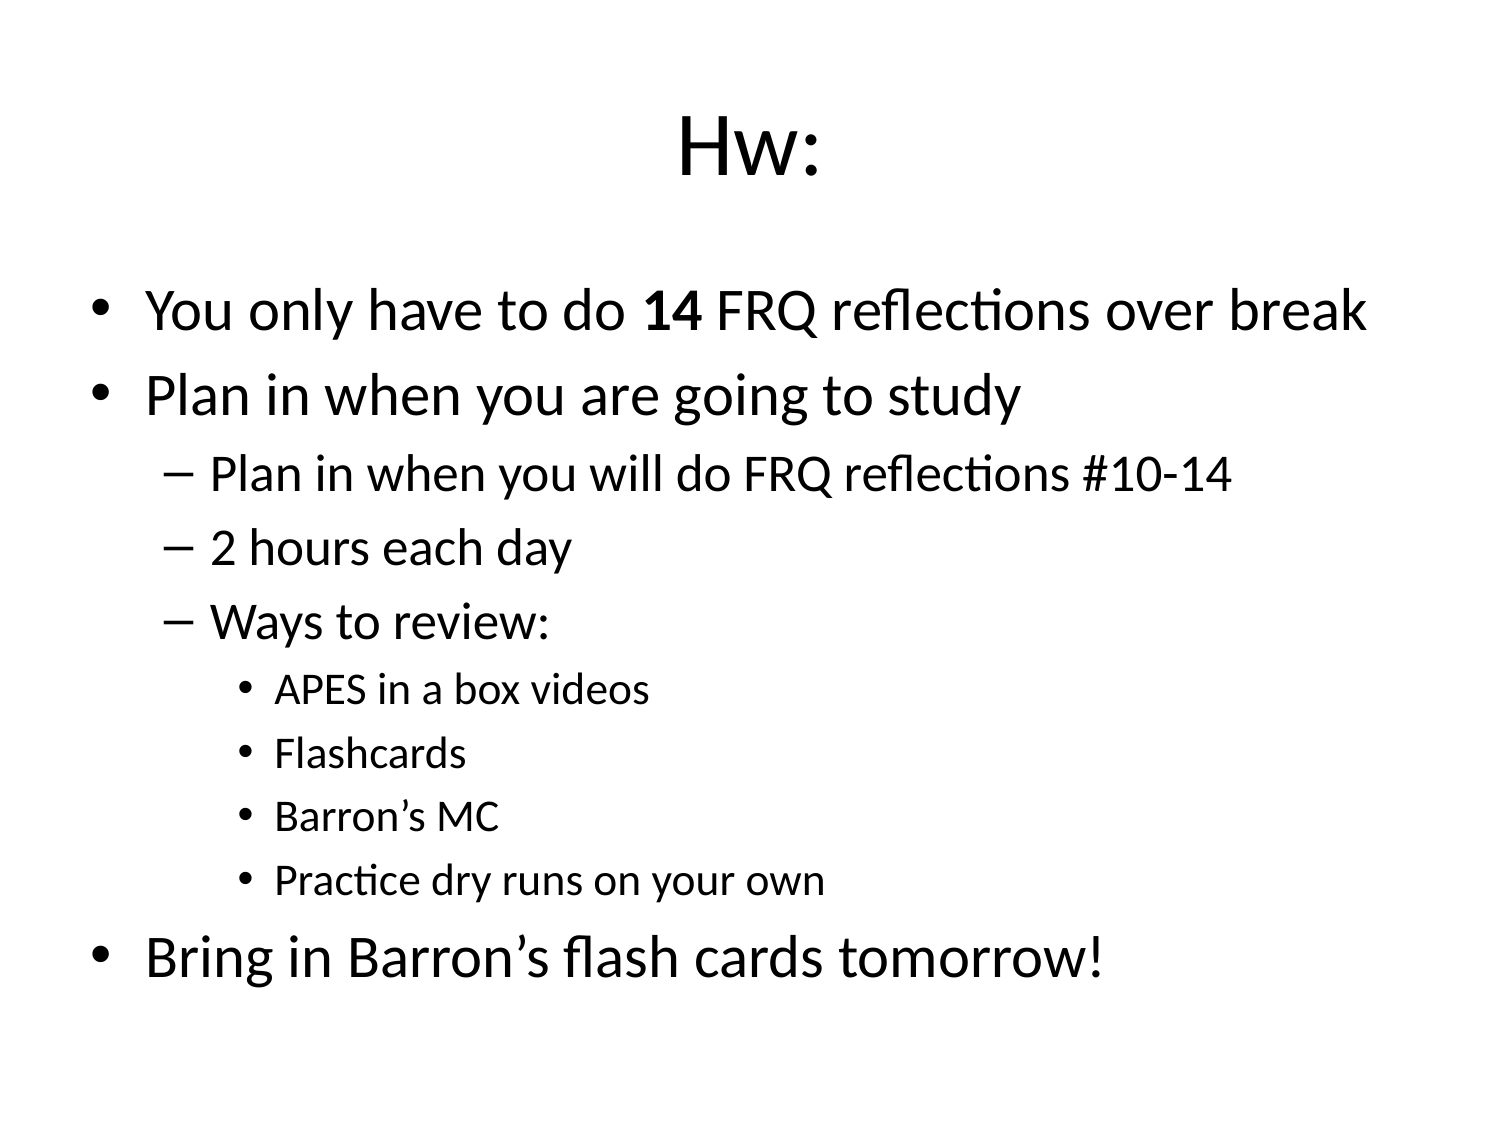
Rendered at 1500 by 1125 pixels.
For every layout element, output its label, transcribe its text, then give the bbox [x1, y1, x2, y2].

title Hw: [75, 45, 1425, 233]
list You only have to do 14 FRQ reflections over break Plan in when you are going to study Plan in when you will do FRQ reflections #10-14 2 hours each day Ways to review: APES in a box videos Flashcards Barron’s MC Practice dry runs on your own Bring in Barron’s flash cards tomorrow! [75, 262, 1425, 1005]
